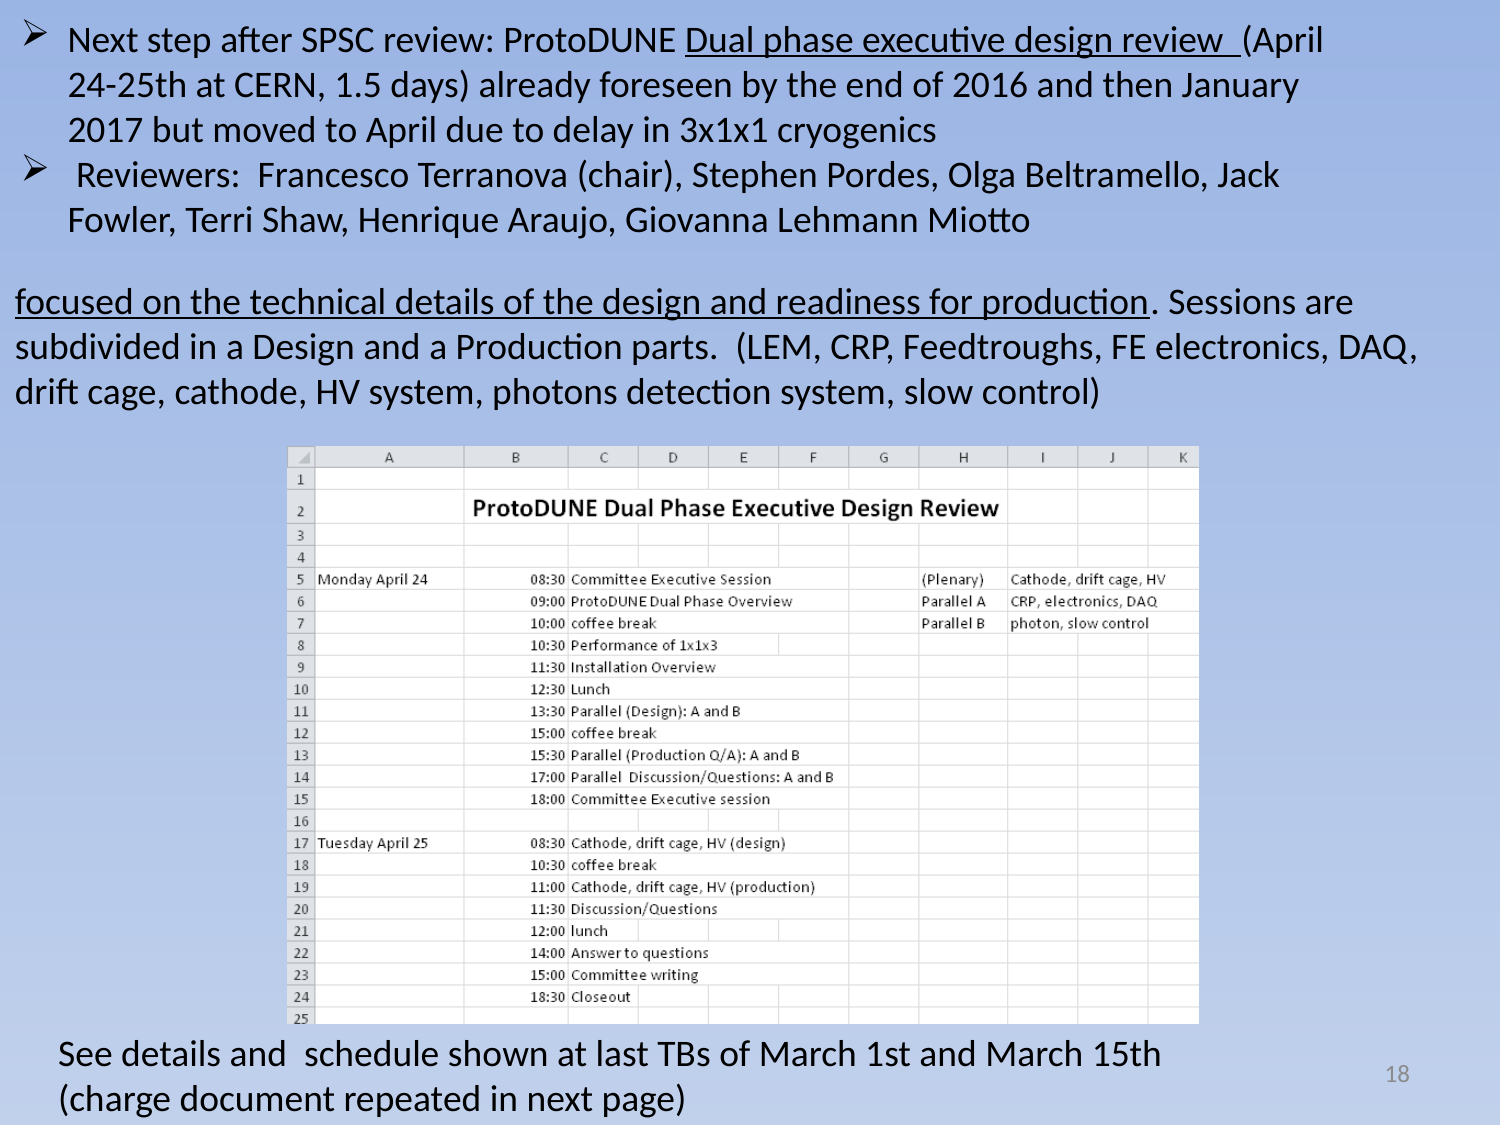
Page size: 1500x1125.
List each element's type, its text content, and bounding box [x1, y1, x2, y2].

text_box focused on the technical details of the design and readiness for production. Sessions are subdivided in a Design and a Production parts. (LEM, CRP, Feedtroughs, FE electronics, DAQ, drift cage, cathode, HV system, photons detection system, slow control) [0, 269, 1483, 419]
picture [286, 446, 1200, 1024]
text_box See details and schedule shown at last TBs of March 1st and March 15th (charge document repeated in next page) [43, 1021, 1179, 1125]
text_box Next step after SPSC review: ProtoDUNE Dual phase executive design review (April 24-25th at CERN, 1.5 days) already foreseen by the end of 2016 and then January 2017 but moved to April due to delay in 3x1x1 cryogenics Reviewers: Francesco Terranova (chair), Stephen Pordes, Olga Beltramello, Jack Fowler, Terri Shaw, Henrique Araujo, Giovanna Lehmann Miotto [5, 7, 1365, 269]
slide_number 18 [1179, 1042, 1425, 1103]
